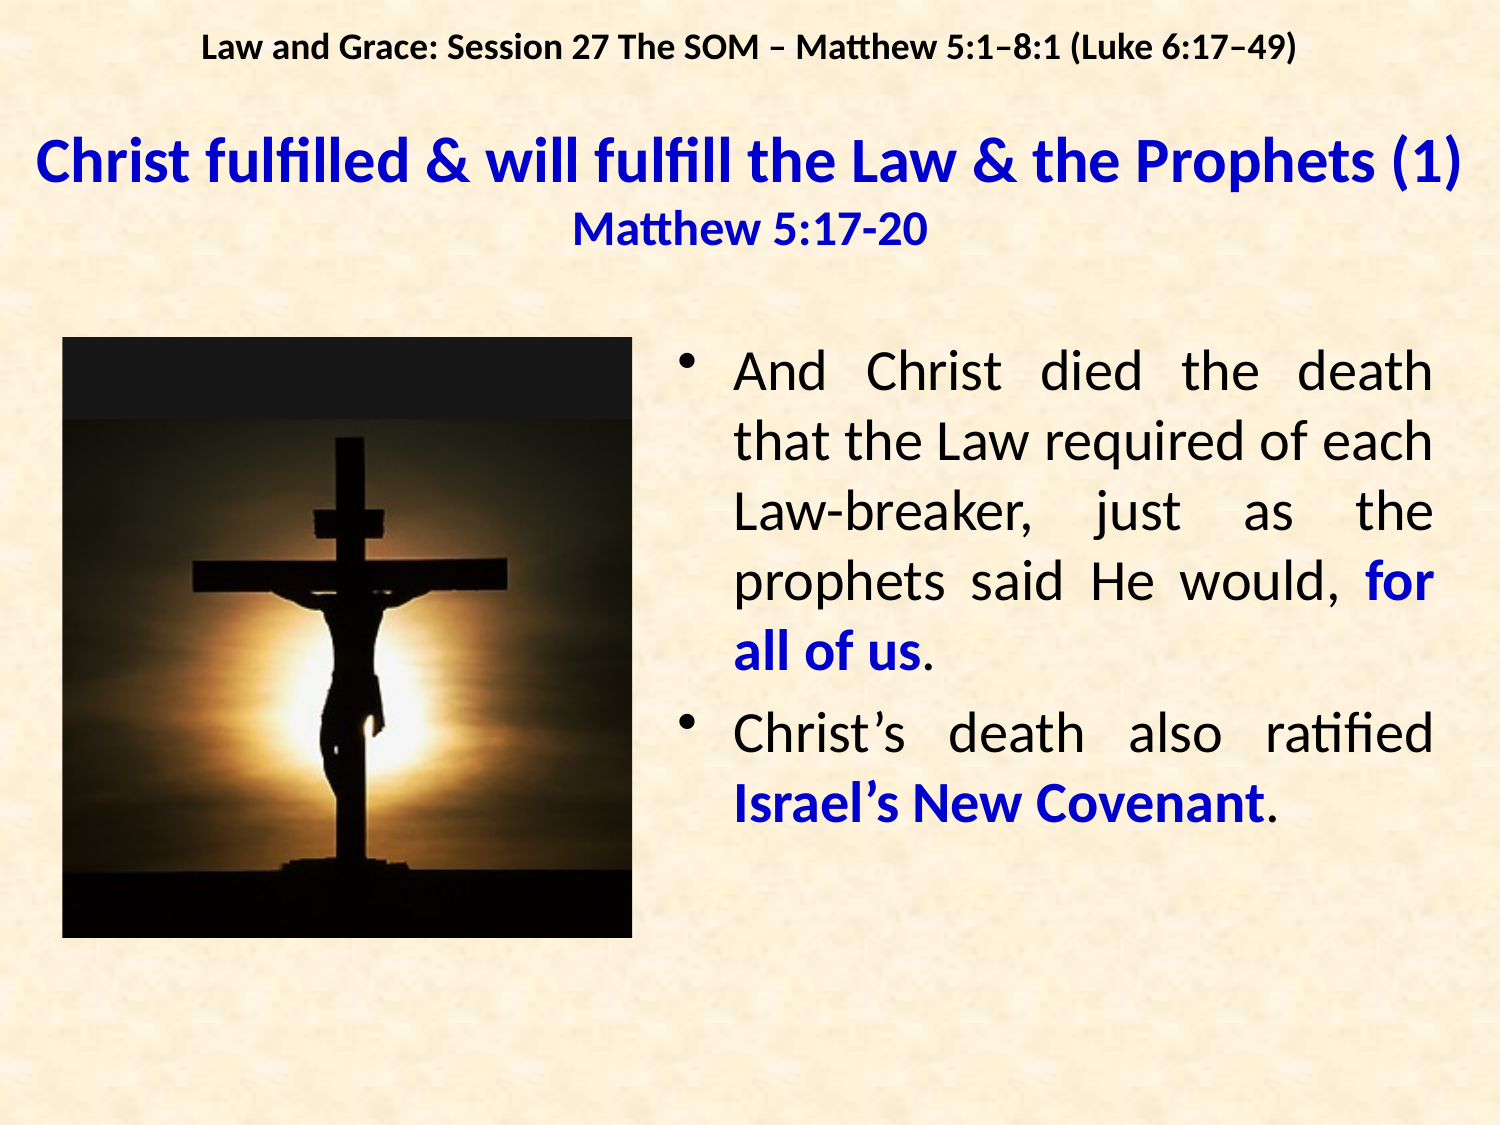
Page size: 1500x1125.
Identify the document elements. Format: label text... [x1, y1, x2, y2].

picture [0, 0, 1500, 111]
text_box Law and Grace: Session 27 The SOM – Matthew 5:1–8:1 (Luke 6:17–49) [112, 14, 1388, 74]
text_box Christ fulfilled & will fulfill the Law & the Prophets (1) Matthew 5:17-20 [0, 111, 1500, 263]
list And Christ died the death that the Law required of each Law-breaker, just as the prophets said He would, for all of us. Christ’s death also ratified Israel’s New Covenant. [662, 324, 1450, 875]
picture [0, 263, 1500, 1125]
